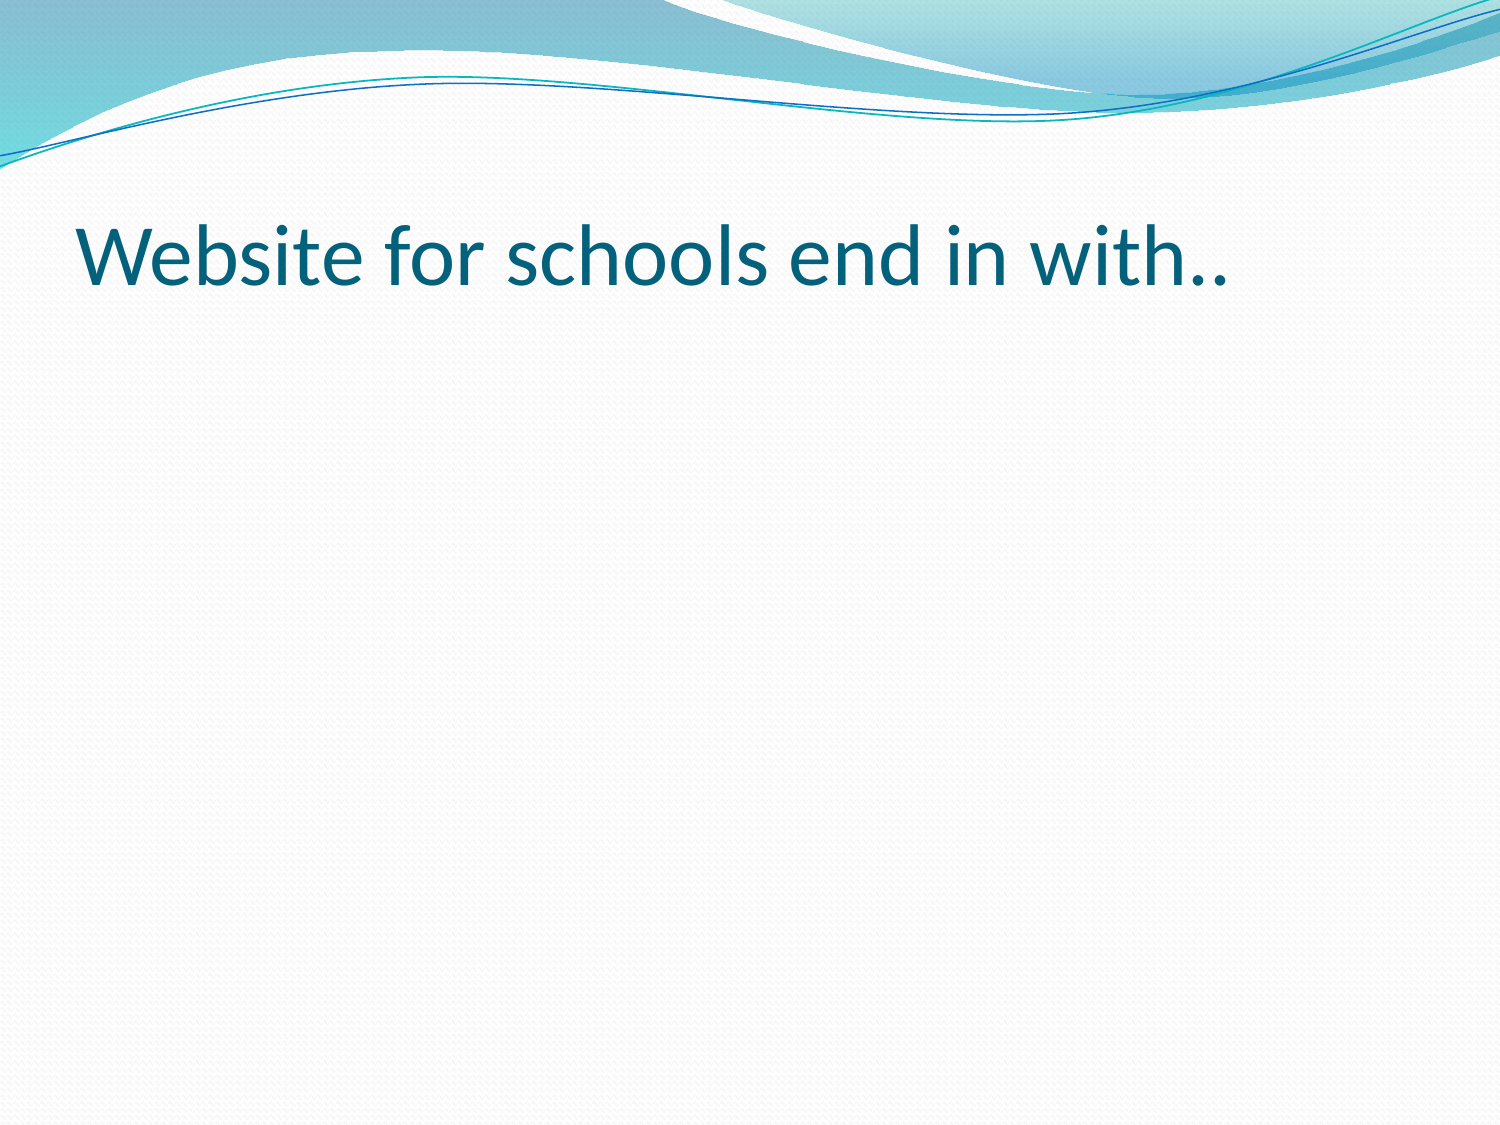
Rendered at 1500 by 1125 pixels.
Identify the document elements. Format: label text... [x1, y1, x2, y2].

title Website for schools end in with.. [75, 115, 1425, 303]
